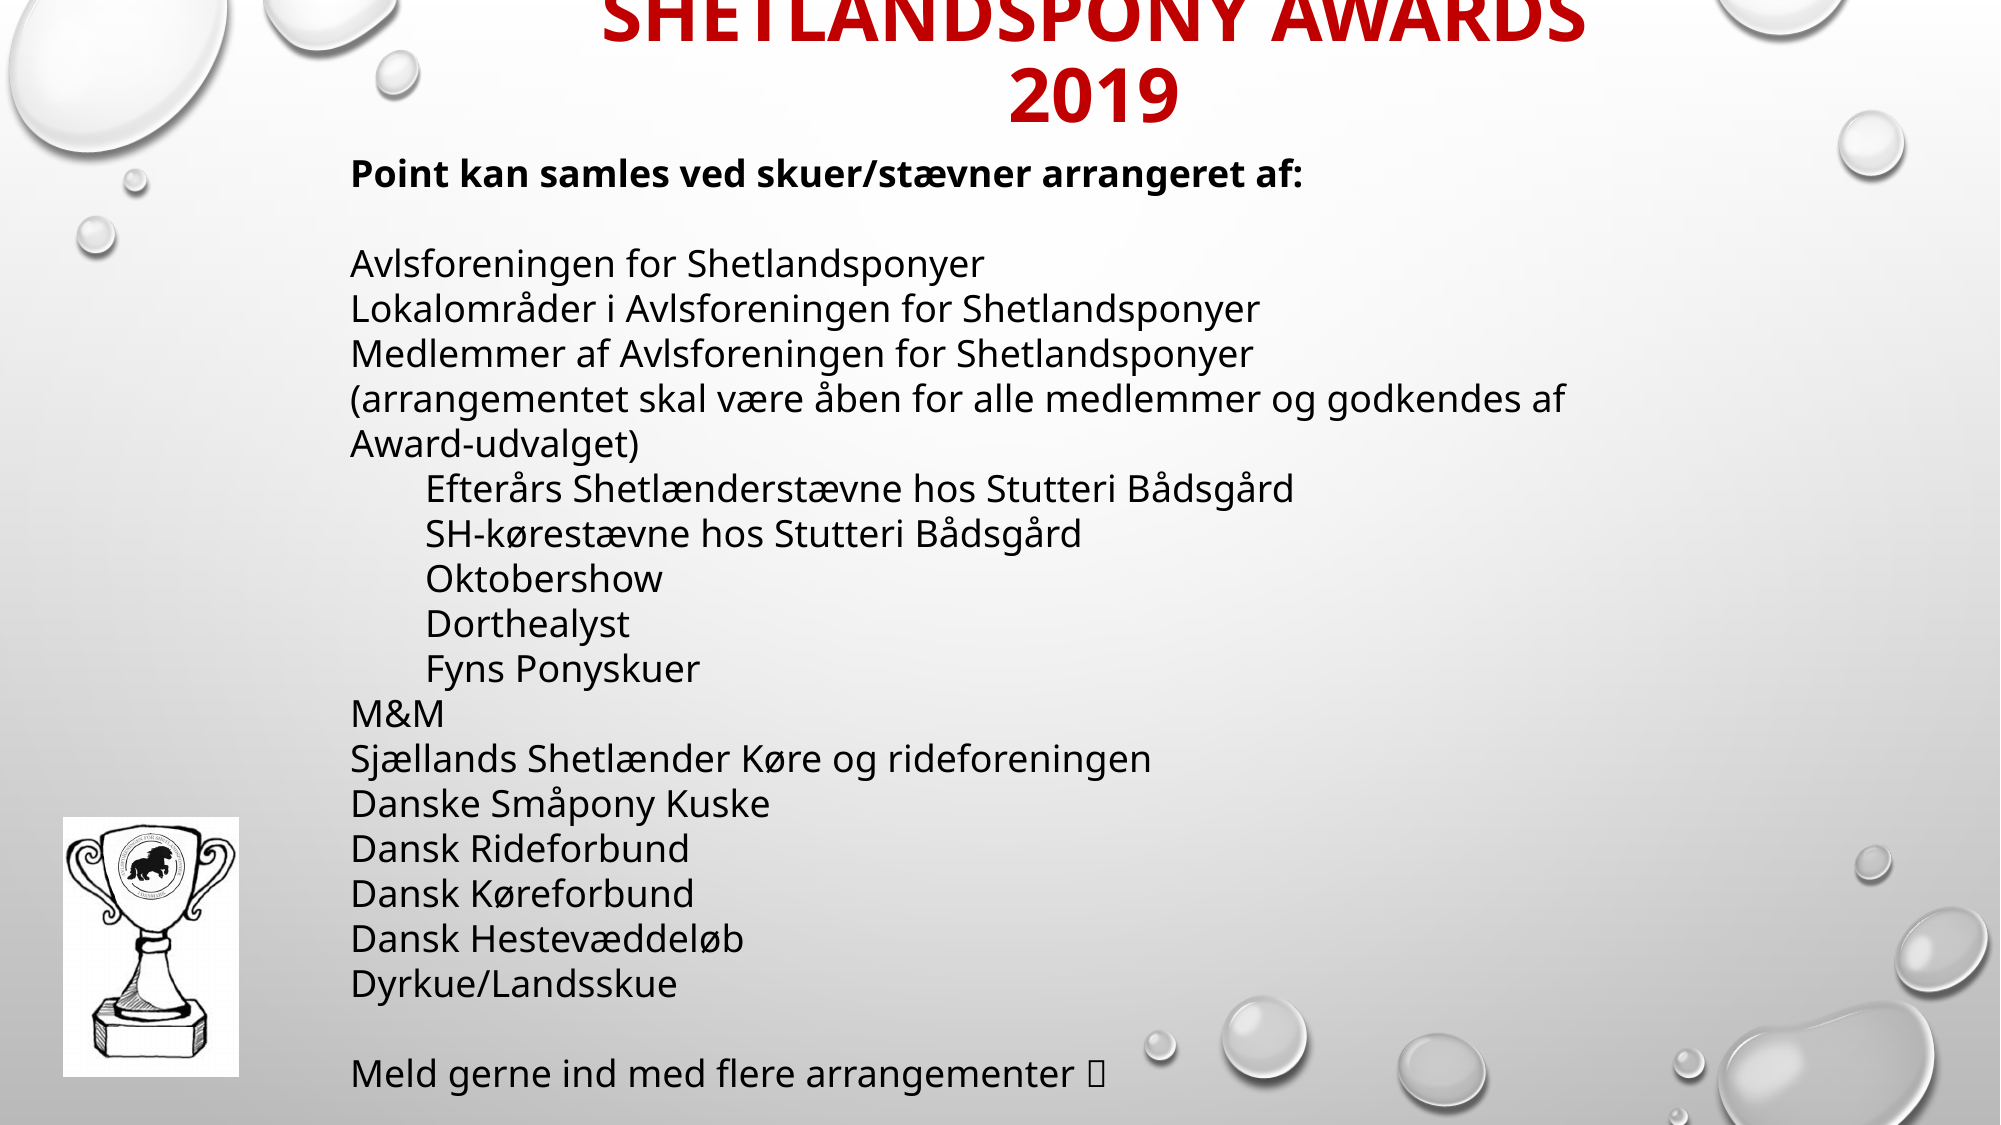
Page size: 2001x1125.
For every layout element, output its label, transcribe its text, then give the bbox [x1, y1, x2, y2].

picture [0, 0, 2000, 1125]
title Shetlandspony Awards 2019 [507, 0, 1682, 115]
text_box Point kan samles ved skuer/stævner arrangeret af: Avlsforeningen for Shetlandsponyer Lokalområder i Avlsforeningen for Shetlandsponyer Medlemmer af Avlsforeningen for Shetlandsponyer (arrangementet skal være åben for alle medlemmer og godkendes af Award-udvalget) Efterårs Shetlænderstævne hos Stutteri Bådsgård SH-kørestævne hos Stutteri Bådsgård Oktobershow Dorthealyst Fyns Ponyskuer M&M Sjællands Shetlænder Køre og rideforeningen Danske Småpony Kuske Dansk Rideforbund Dansk Køreforbund Dansk Hestevæddeløb Dyrkue/Landsskue Meld gerne ind med flere arrangementer  [335, 142, 1706, 1125]
